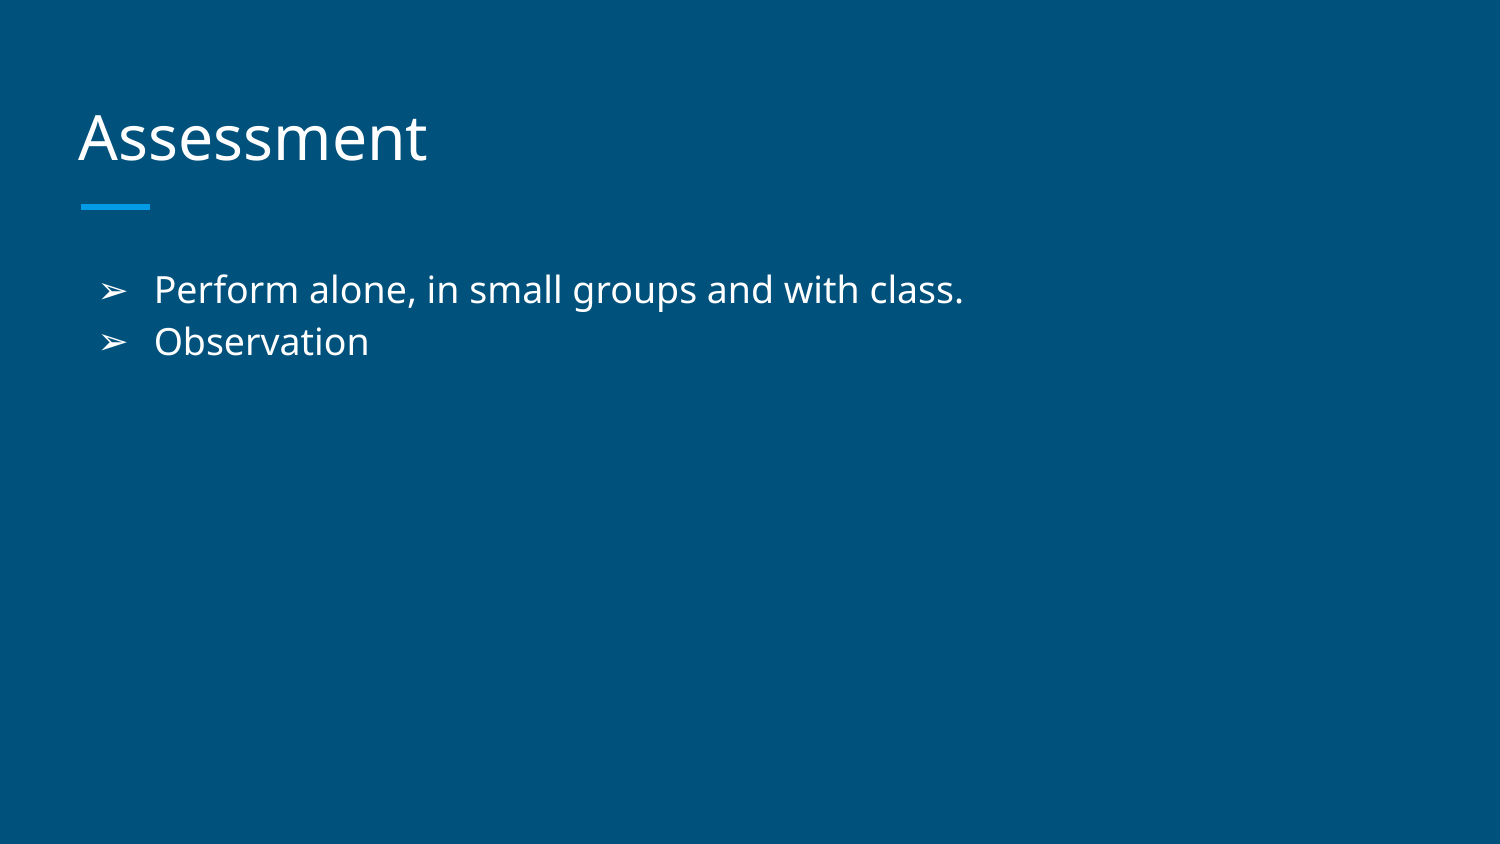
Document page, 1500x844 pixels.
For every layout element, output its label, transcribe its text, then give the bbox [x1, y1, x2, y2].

title Assessment [63, 75, 1437, 188]
list Perform alone, in small groups and with class. Observation [63, 244, 1437, 750]
